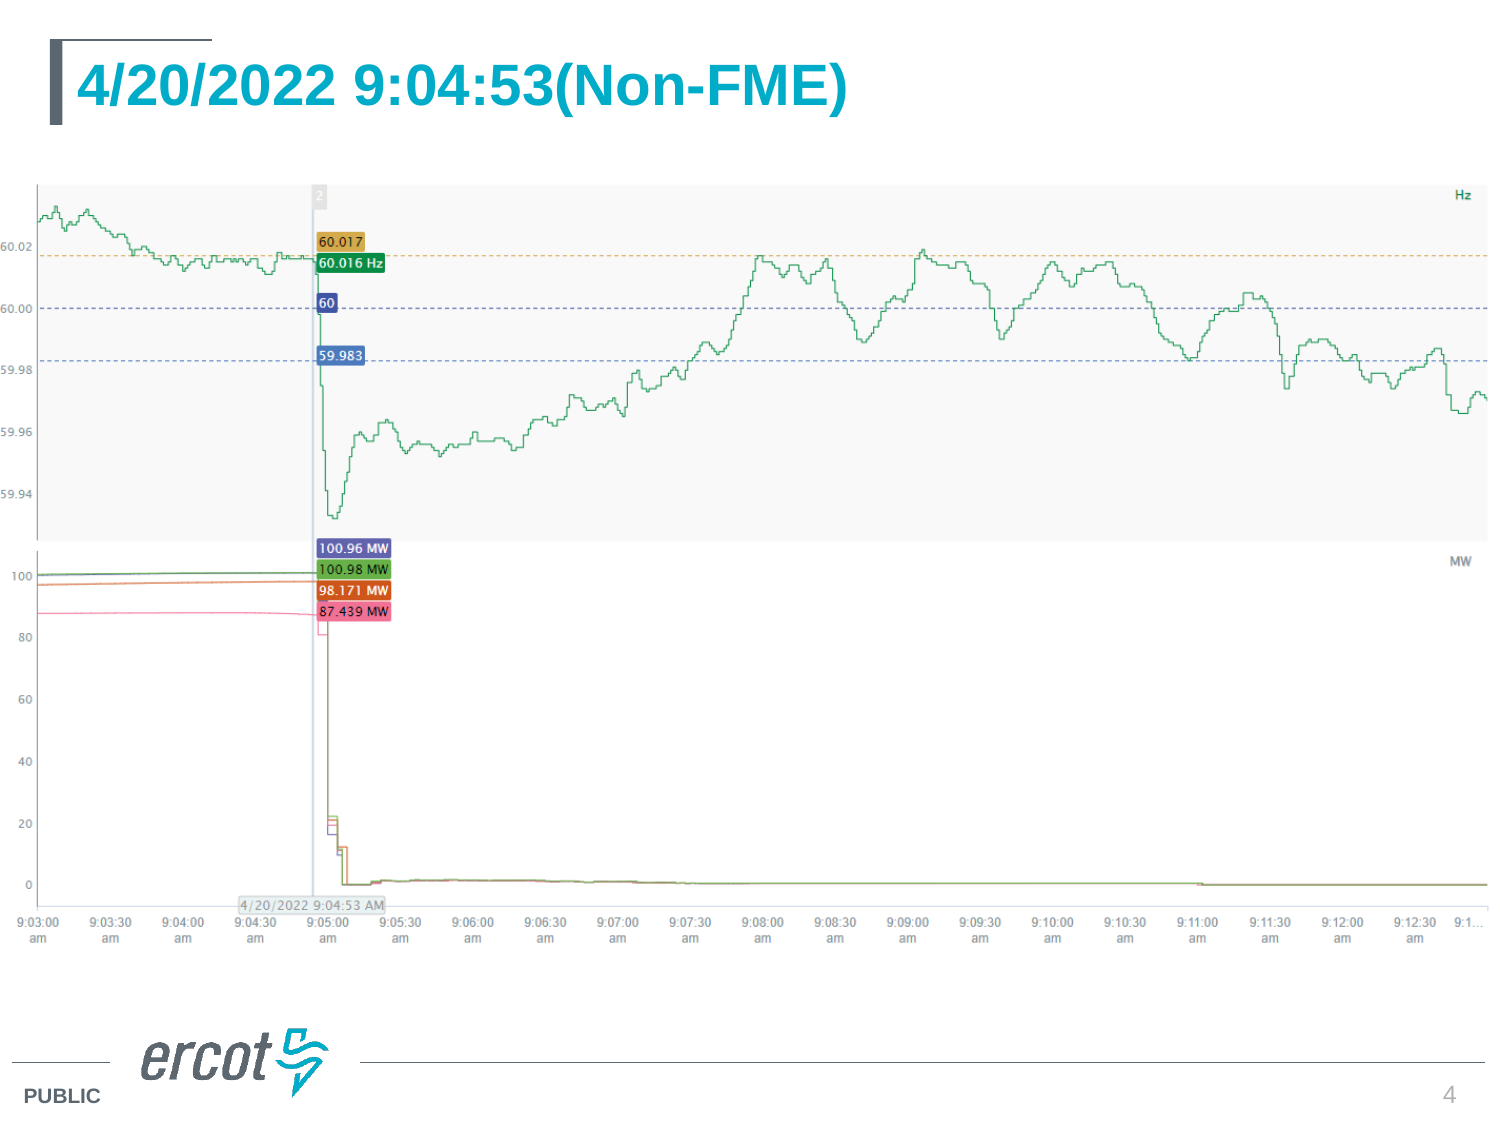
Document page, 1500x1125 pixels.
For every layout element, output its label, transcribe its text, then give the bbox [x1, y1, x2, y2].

slide_number 4 [1412, 1076, 1488, 1112]
title 4/20/2022 9:04:53(Non-FME) [62, 39, 1450, 125]
picture [0, 175, 1500, 950]
picture [137, 1024, 332, 1100]
